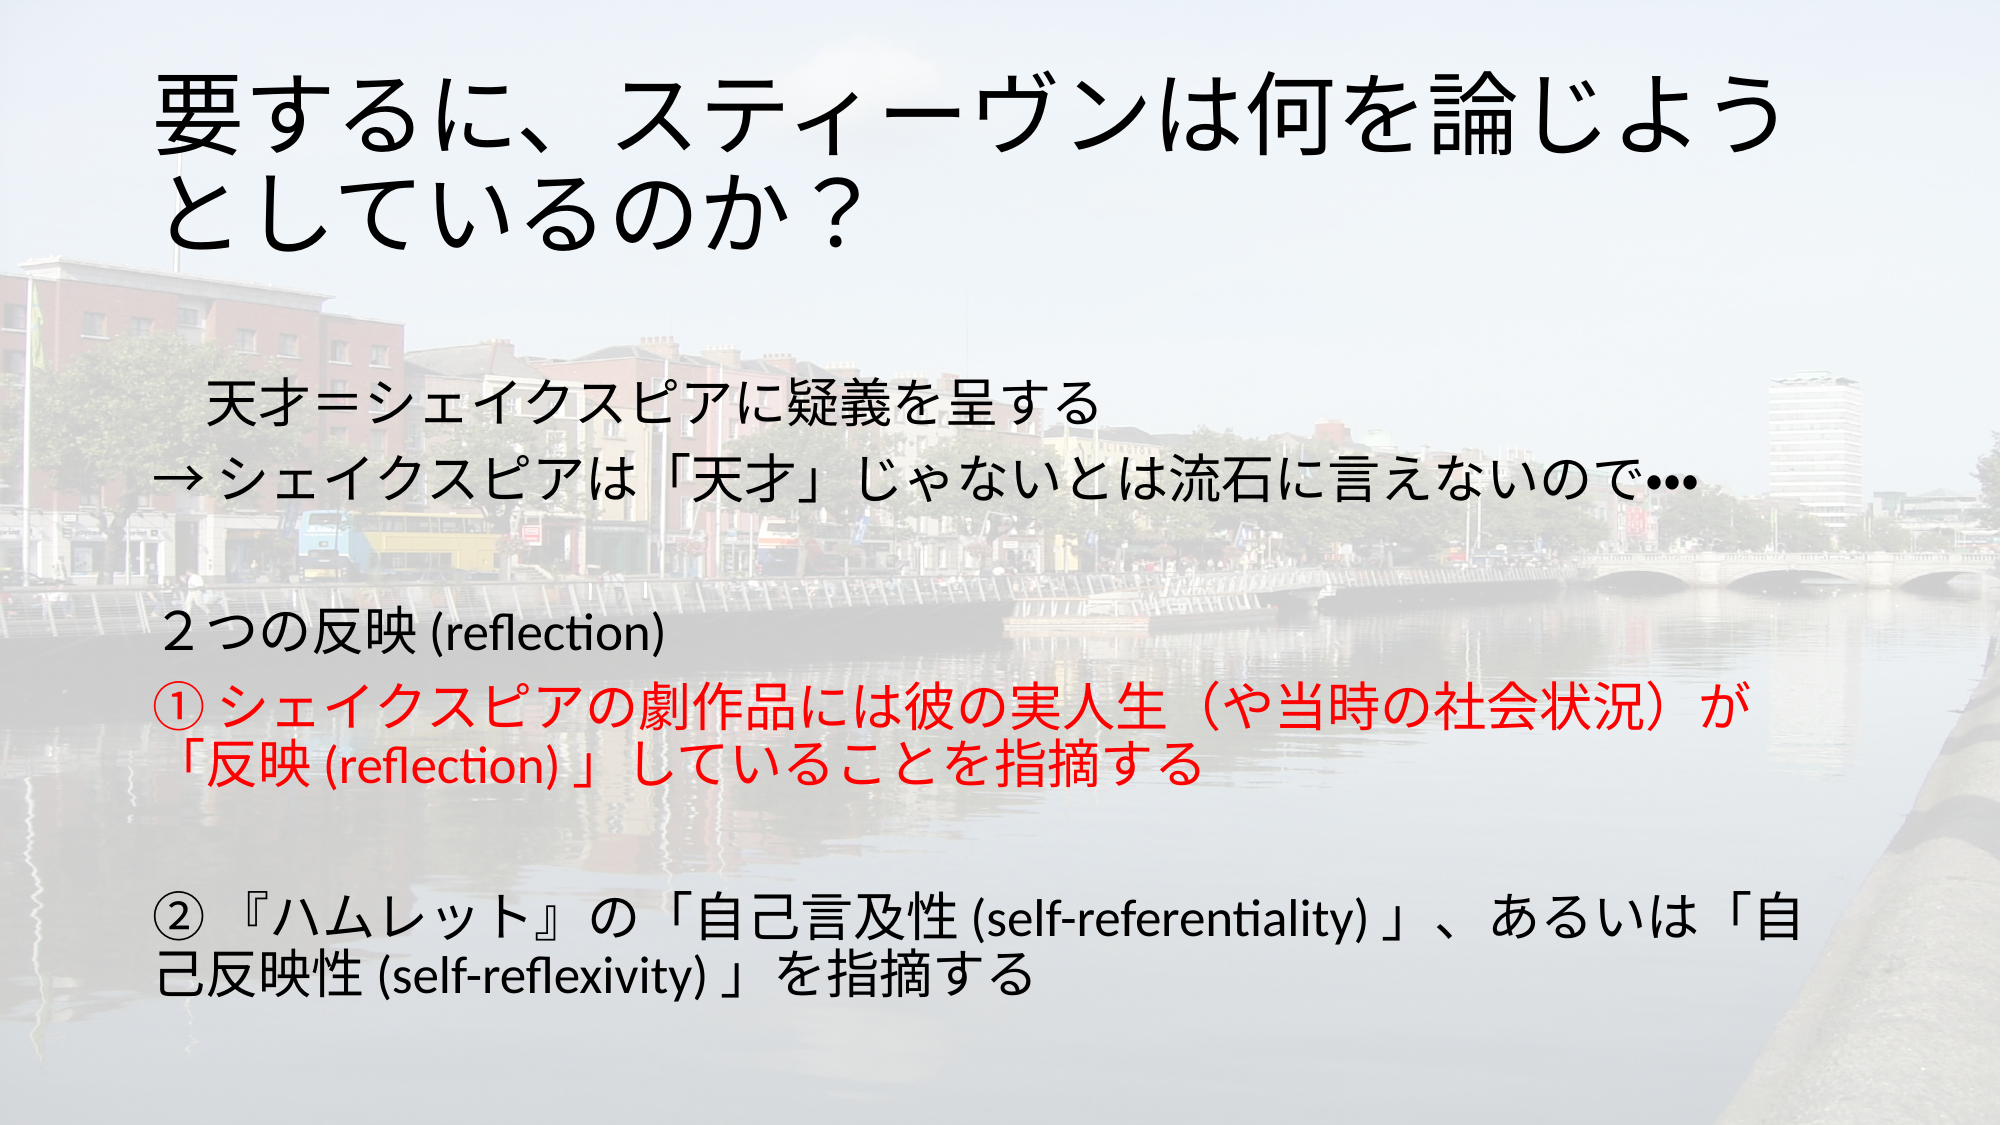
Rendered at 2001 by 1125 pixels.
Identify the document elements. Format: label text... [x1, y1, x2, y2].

title 要するに、スティーヴンは何を論じようとしているのか？ [137, 59, 1863, 278]
list 天才＝シェイクスピアに疑義を呈する →シェイクスピアは「天才」じゃないとは流石に言えないので・・・ ２つの反映(reflection) ①シェイクスピアの劇作品には彼の実人生（や当時の社会状況）が「反映(reflection)」していることを指摘する ②『ハムレット』の「自己言及性(self-referentiality)」、あるいは「自己反映性(self-reflexivity)」を指摘する [137, 369, 1863, 1014]
